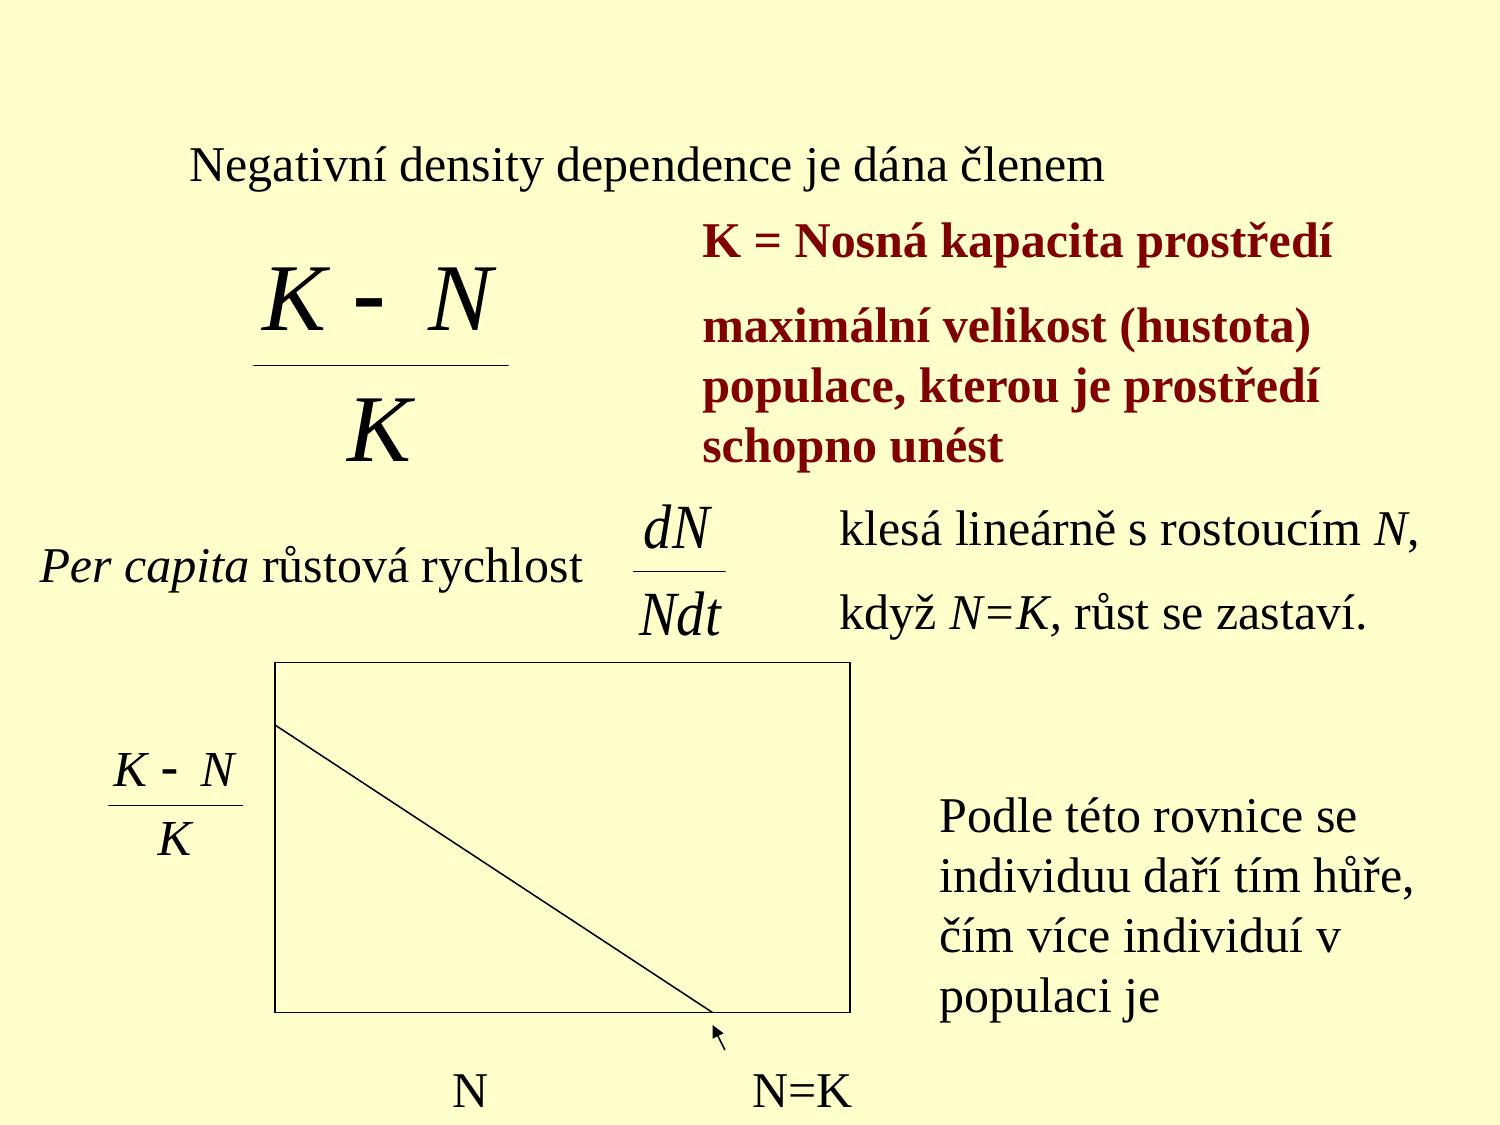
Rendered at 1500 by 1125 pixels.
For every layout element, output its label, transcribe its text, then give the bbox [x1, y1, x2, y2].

text_box [275, 662, 850, 1013]
text_box klesá lineárně s rostoucím N, když N=K, růst se zastaví. [824, 487, 1500, 648]
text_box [623, 487, 737, 651]
text_box N=K [737, 1049, 950, 1125]
text_box K = Nosná kapacita prostředí maximální velikost (hustota) populace, kterou je prostředí schopno unést [687, 200, 1400, 480]
text_box Per capita růstová rychlost [24, 524, 613, 600]
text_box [237, 237, 526, 485]
text_box Negativní density dependence je dána členem [174, 123, 1188, 199]
text_box [712, 1024, 726, 1051]
text_box Podle této rovnice se individuu daří tím hůře, čím více individuí v populaci je [924, 774, 1450, 1030]
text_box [99, 737, 252, 868]
text_box N [437, 1049, 638, 1125]
